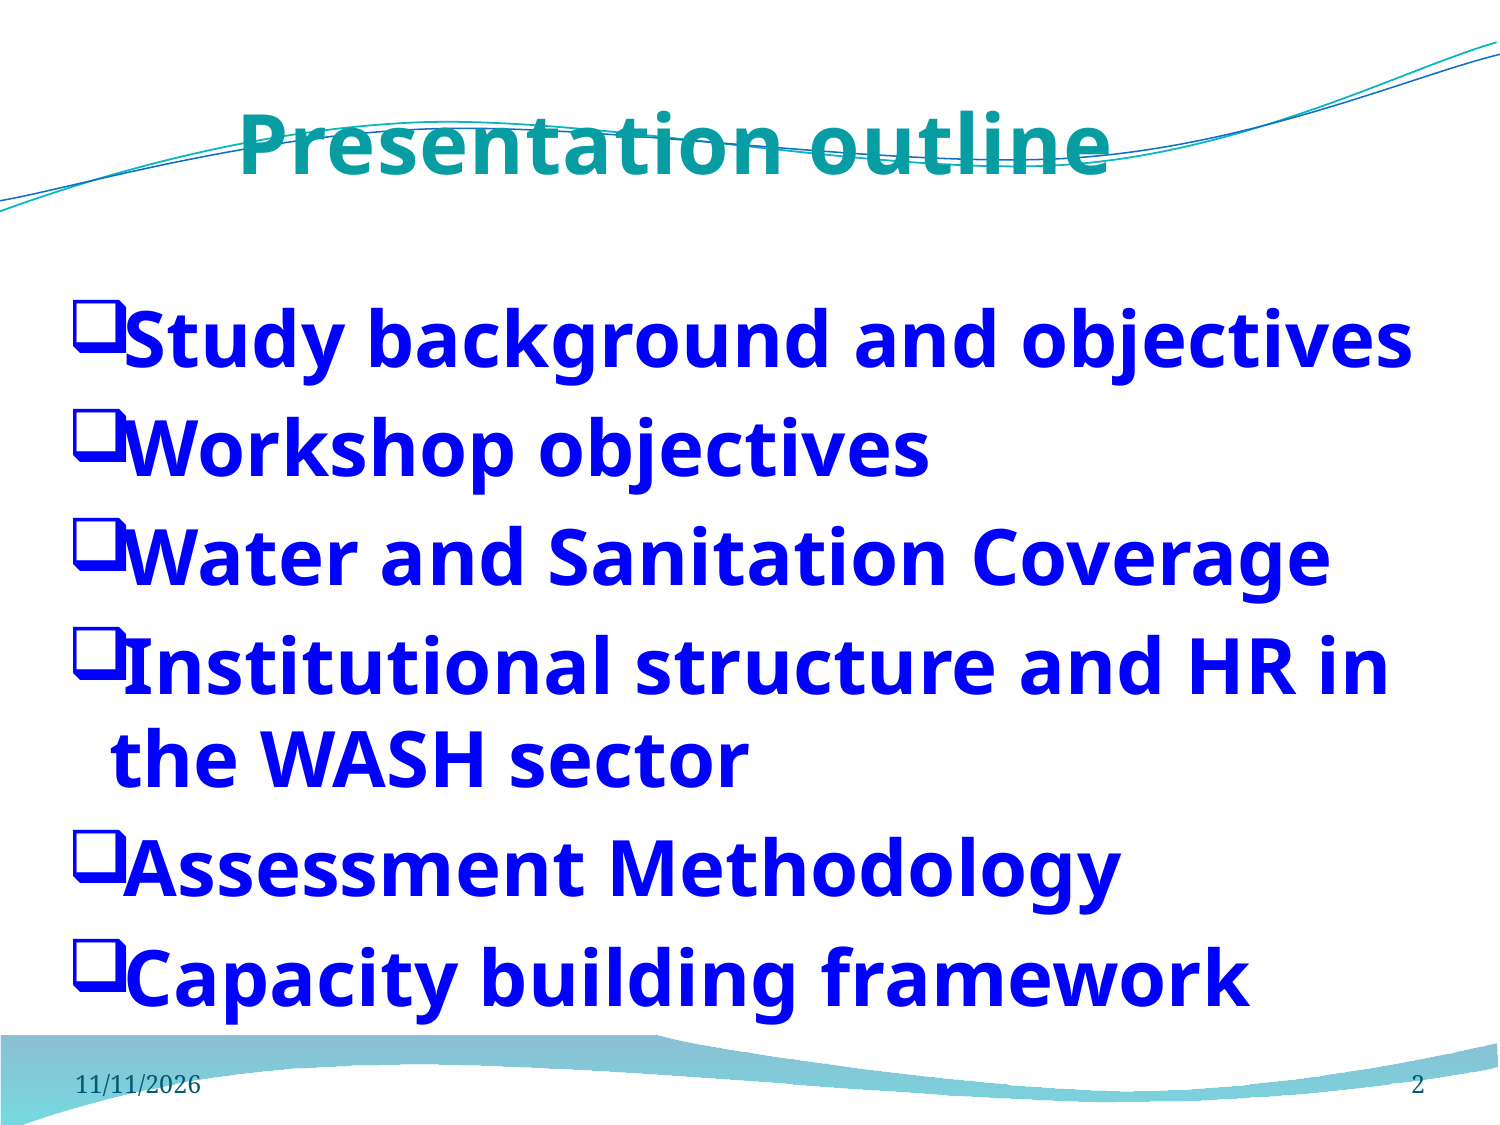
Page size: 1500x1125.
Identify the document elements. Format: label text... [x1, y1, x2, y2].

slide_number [75, 1042, 425, 1103]
slide_number 2 [1299, 1042, 1425, 1103]
list Study background and objectives Workshop objectives Water and Sanitation Coverage Institutional structure and HR in the WASH sector Assessment Methodology Capacity building framework [53, 172, 1459, 1047]
title Presentation outline [0, 54, 1350, 192]
